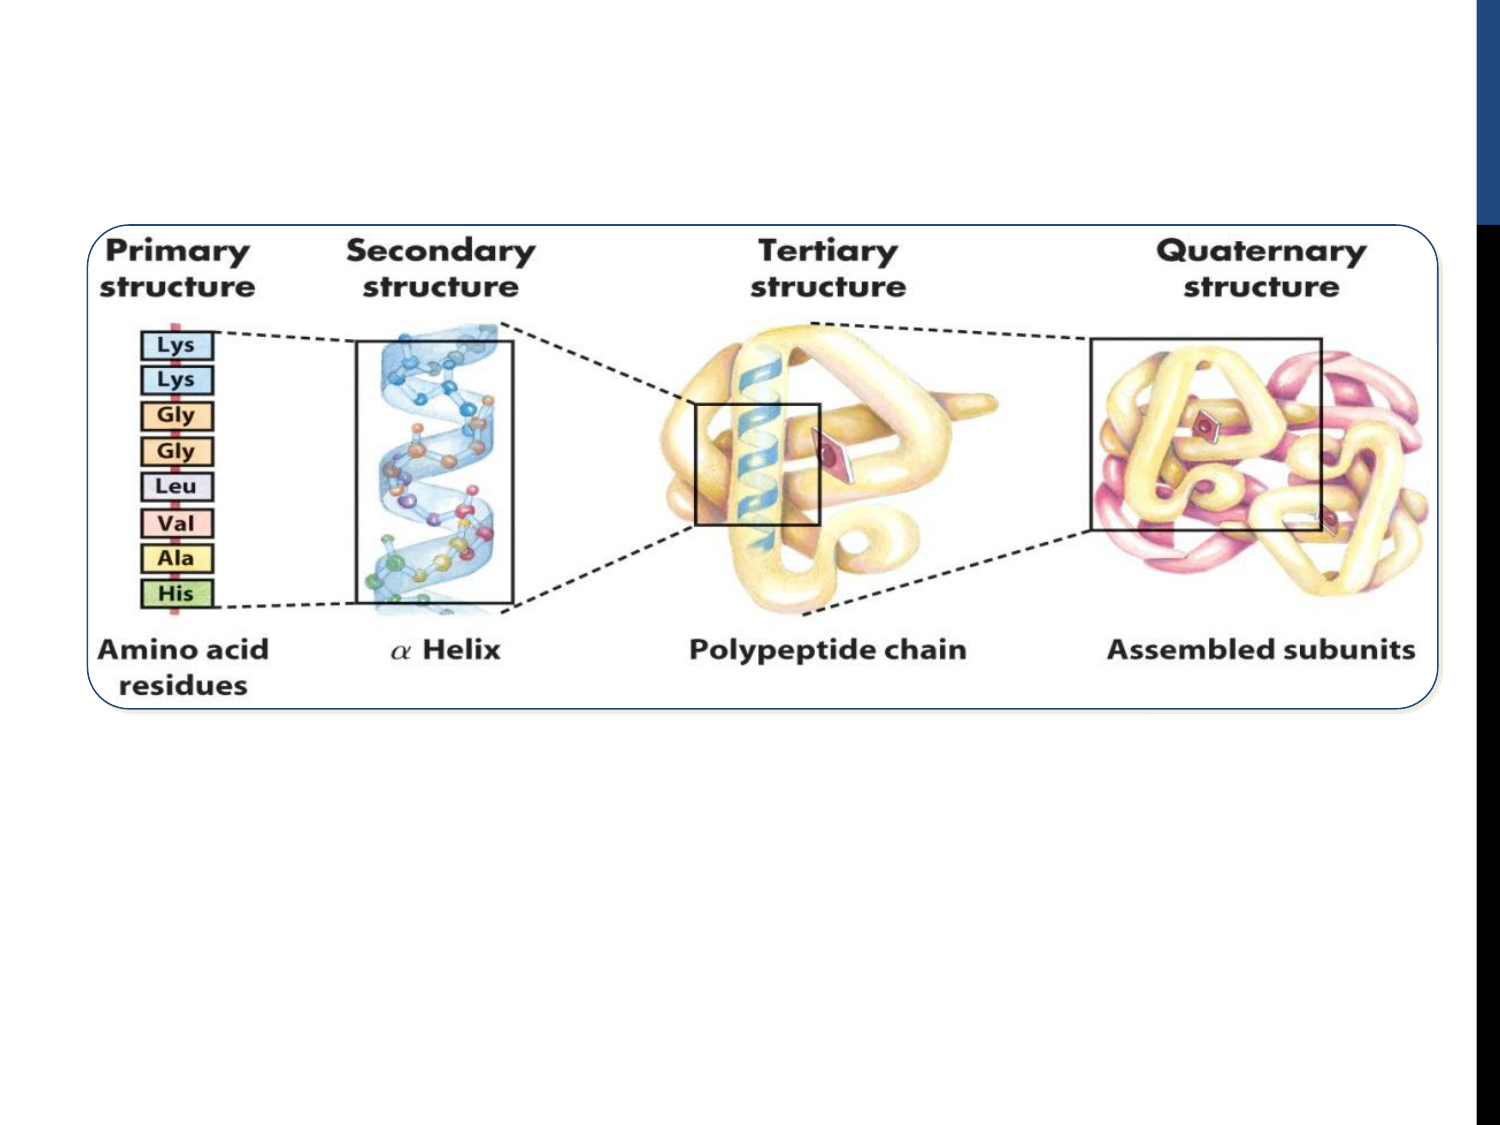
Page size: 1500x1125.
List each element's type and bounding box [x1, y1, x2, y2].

picture [86, 224, 1439, 710]
